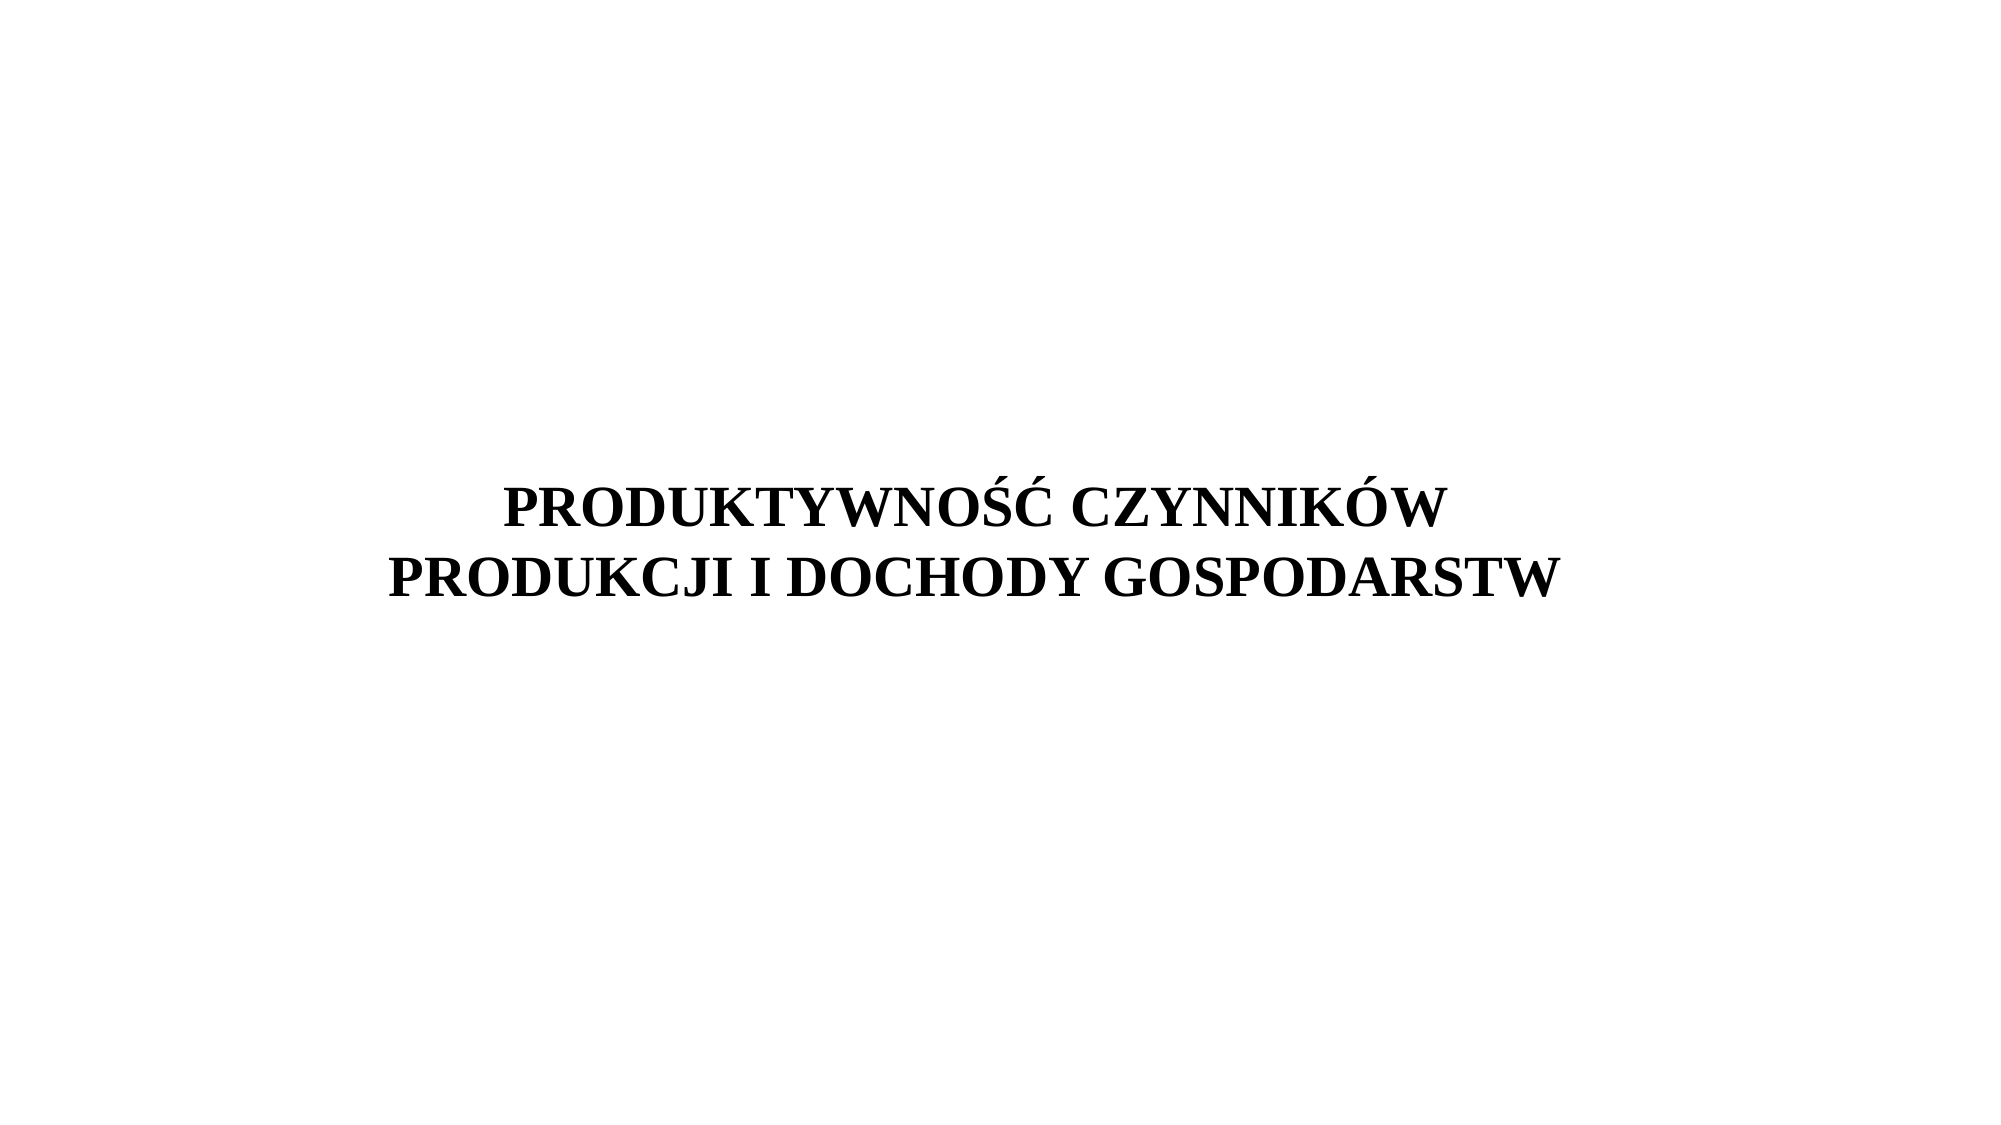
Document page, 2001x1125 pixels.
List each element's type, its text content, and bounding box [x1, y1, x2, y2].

text_box PRODUKTYWNOŚĆ CZYNNIKÓW PRODUKCJI I DOCHODY GOSPODARSTW [337, 461, 1614, 616]
